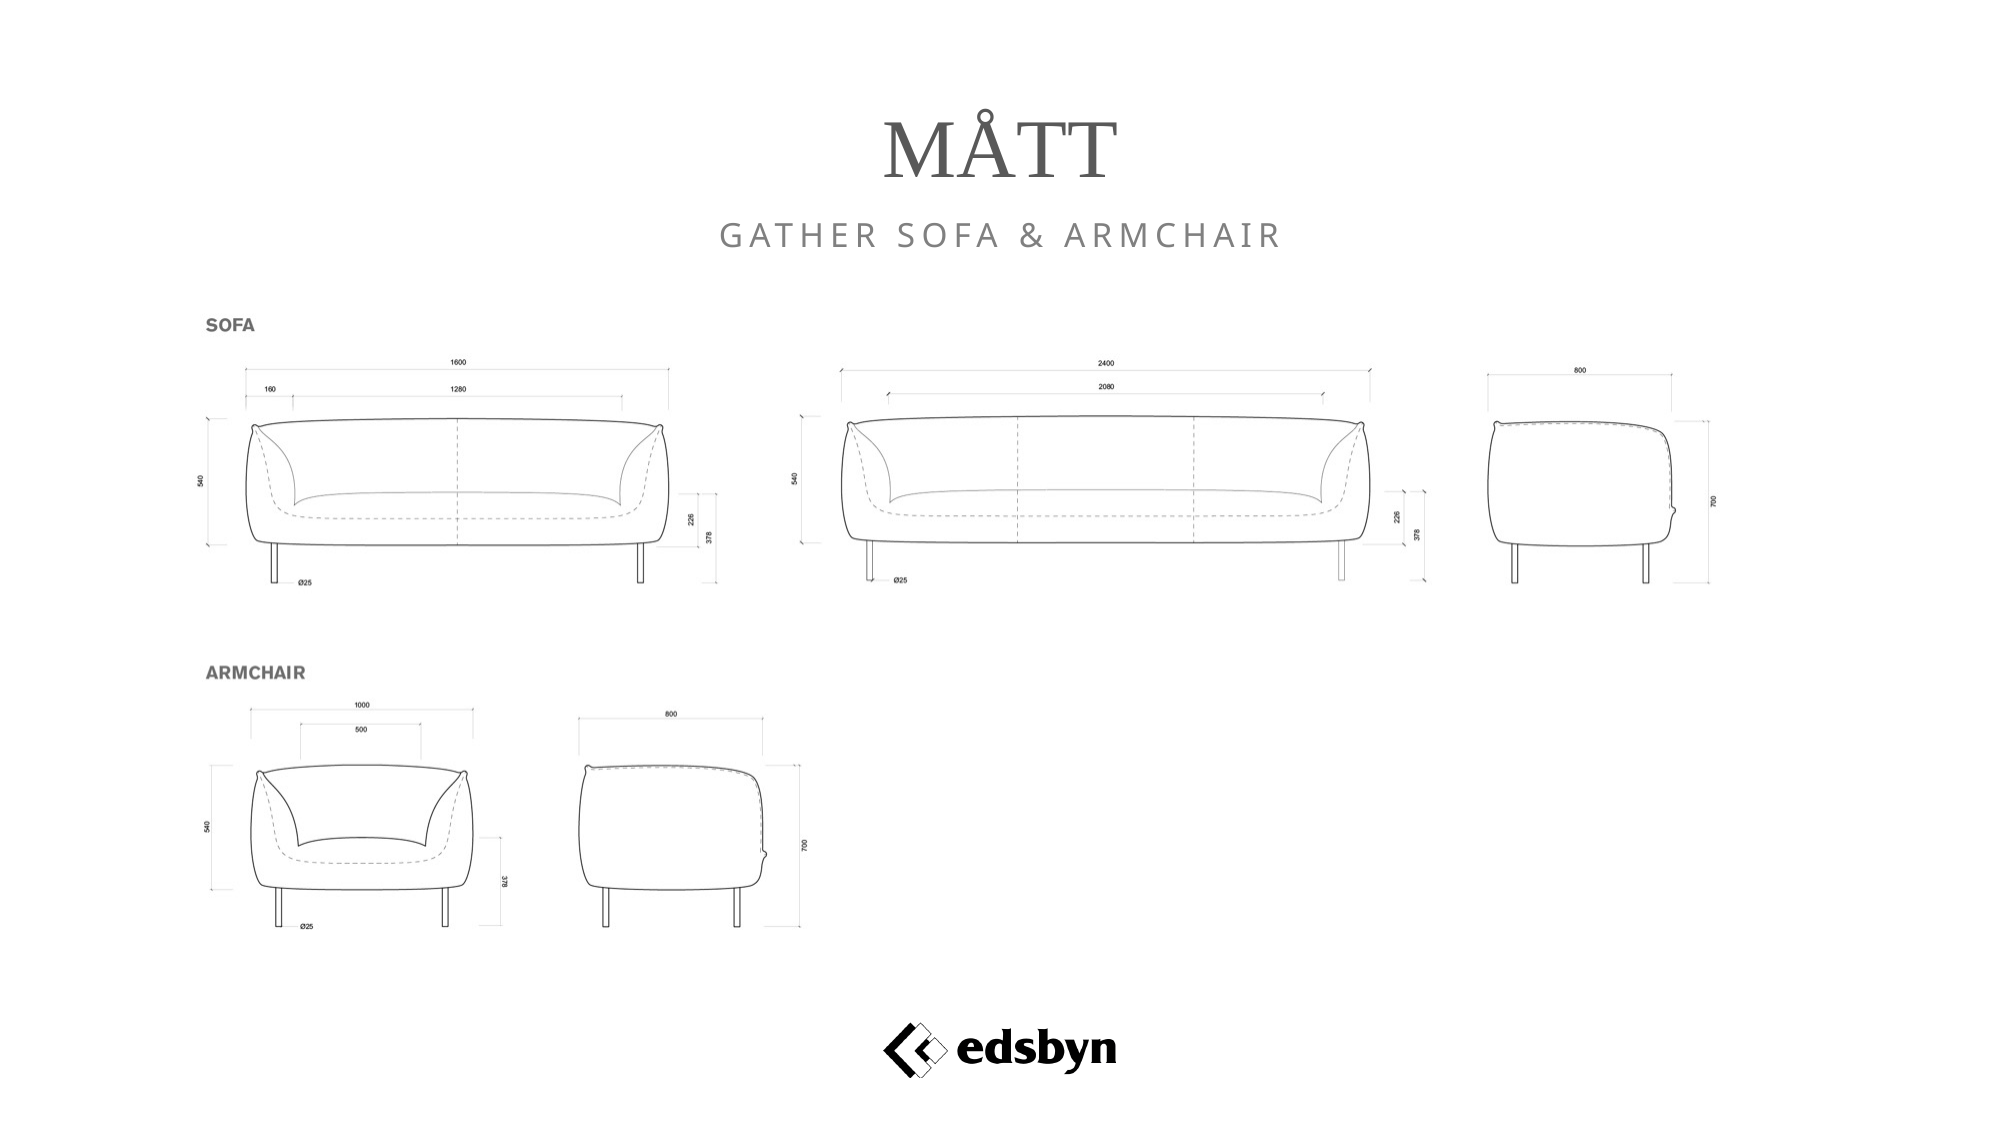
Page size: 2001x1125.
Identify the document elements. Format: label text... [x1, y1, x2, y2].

list Gather SOFA & ARMCHAIR [0, 214, 2000, 266]
list mått [0, 97, 2000, 214]
picture [96, 305, 1868, 968]
